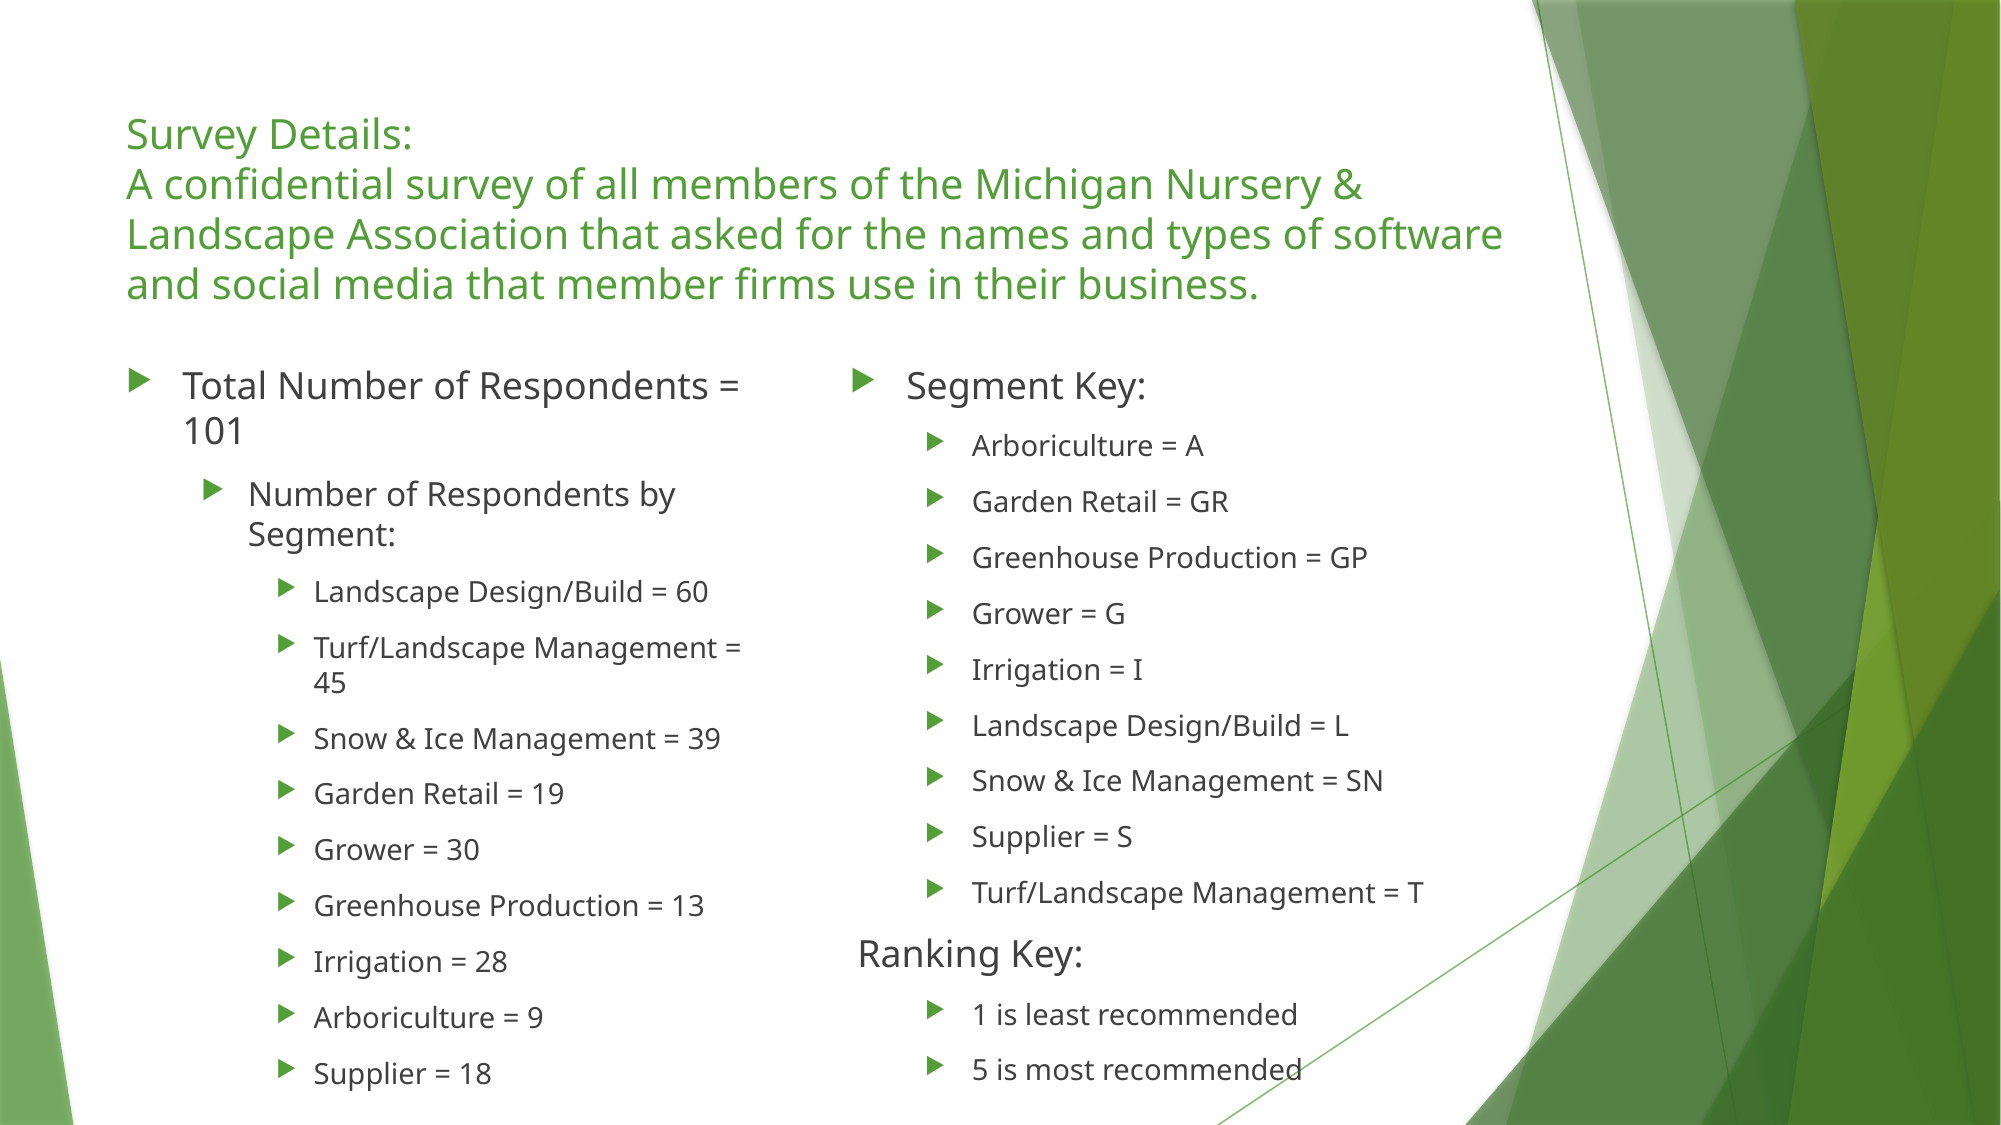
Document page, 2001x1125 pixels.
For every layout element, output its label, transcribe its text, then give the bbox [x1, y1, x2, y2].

title Survey Details: A confidential survey of all members of the Michigan Nursery & Landscape Association that asked for the names and types of software and social media that member firms use in their business. [111, 99, 1522, 317]
list Segment Key: Arboriculture = A Garden Retail = GR Greenhouse Production = GP Grower = G Irrigation = I Landscape Design/Build = L Snow & Ice Management = SN Supplier = S Turf/Landscape Management = T Ranking Key: 1 is least recommended 5 is most recommended [834, 354, 1522, 992]
list Total Number of Respondents = 101 Number of Respondents by Segment: Landscape Design/Build = 60 Turf/Landscape Management = 45 Snow & Ice Management = 39 Garden Retail = 19 Grower = 30 Greenhouse Production = 13 Irrigation = 28 Arboriculture = 9 Supplier = 18 [111, 354, 798, 992]
